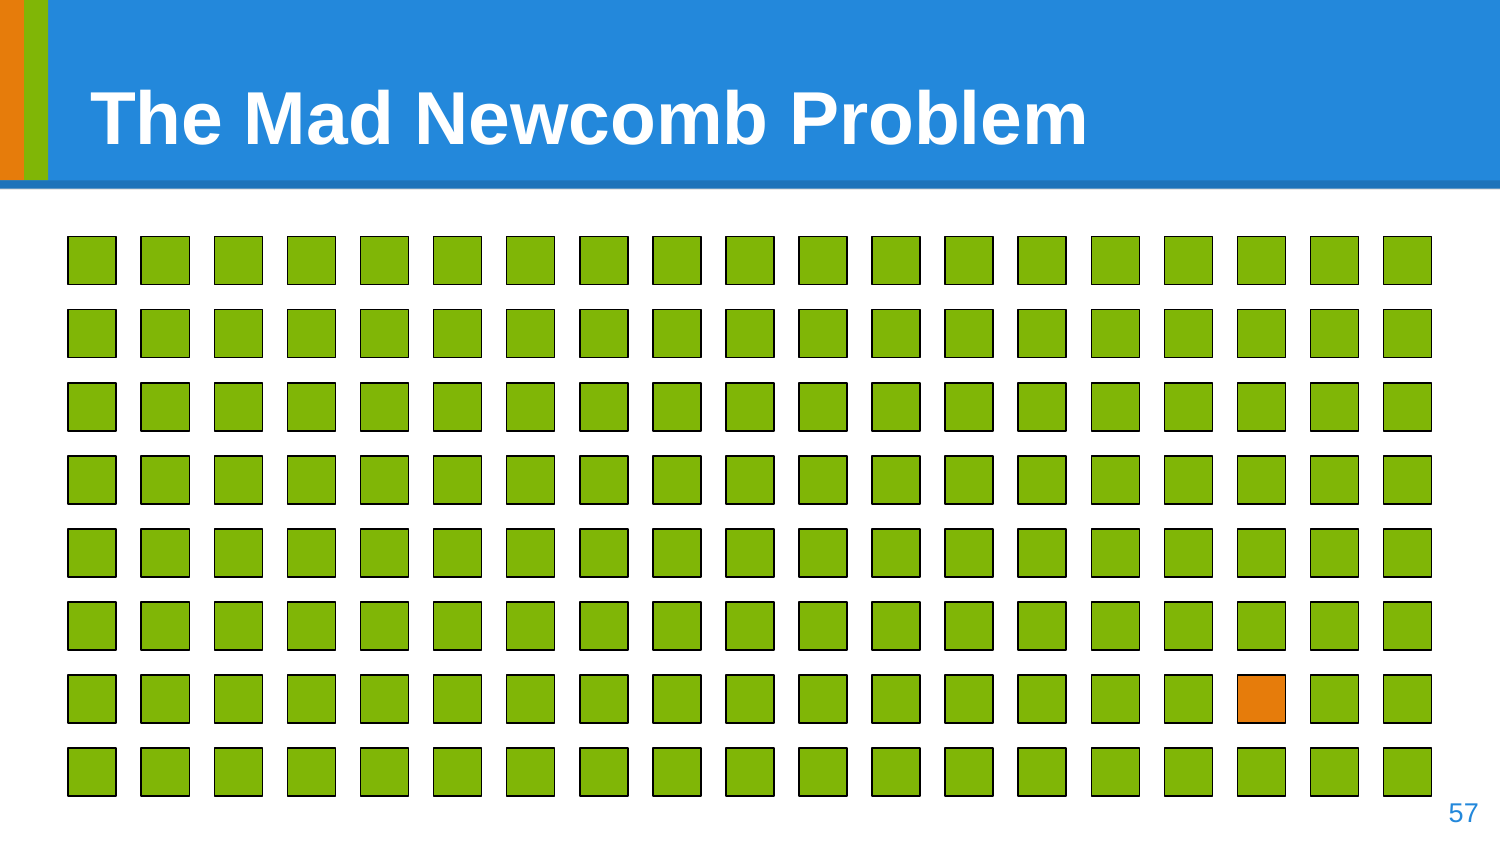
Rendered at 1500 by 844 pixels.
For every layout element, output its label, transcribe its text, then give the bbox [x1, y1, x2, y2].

text_box [725, 675, 774, 724]
text_box [1237, 528, 1286, 577]
text_box [652, 382, 701, 431]
text_box [1018, 455, 1067, 504]
text_box [725, 236, 774, 285]
text_box [214, 236, 263, 285]
text_box [68, 748, 117, 797]
text_box [433, 675, 482, 724]
text_box [579, 236, 628, 285]
text_box [872, 236, 921, 285]
text_box [1018, 675, 1067, 724]
text_box [141, 236, 190, 285]
text_box [1164, 675, 1213, 724]
text_box [1383, 675, 1432, 724]
text_box [1310, 236, 1359, 285]
text_box [1091, 602, 1140, 651]
title The Mad Newcomb Problem [75, 33, 1425, 175]
text_box [1383, 236, 1432, 285]
text_box [1018, 236, 1067, 285]
text_box [798, 675, 847, 724]
text_box [579, 675, 628, 724]
text_box [506, 528, 555, 577]
text_box [579, 602, 628, 651]
text_box [287, 455, 336, 504]
text_box [433, 309, 482, 358]
text_box [287, 602, 336, 651]
text_box [579, 382, 628, 431]
text_box [1383, 309, 1432, 358]
text_box [360, 528, 409, 577]
text_box [506, 602, 555, 651]
text_box [360, 236, 409, 285]
text_box [652, 748, 701, 797]
text_box [1237, 602, 1286, 651]
text_box [579, 455, 628, 504]
text_box [945, 748, 994, 797]
text_box [1383, 455, 1432, 504]
text_box [725, 309, 774, 358]
text_box [1091, 382, 1140, 431]
text_box [1383, 528, 1432, 577]
text_box [433, 236, 482, 285]
text_box [506, 236, 555, 285]
text_box [287, 748, 336, 797]
text_box [1310, 602, 1359, 651]
text_box [579, 309, 628, 358]
text_box [945, 602, 994, 651]
text_box [141, 675, 190, 724]
text_box [506, 748, 555, 797]
text_box [214, 455, 263, 504]
text_box [141, 748, 190, 797]
text_box [945, 382, 994, 431]
text_box [214, 528, 263, 577]
text_box [1164, 455, 1213, 504]
text_box [1091, 675, 1140, 724]
text_box [872, 309, 921, 358]
text_box [141, 455, 190, 504]
text_box [433, 602, 482, 651]
text_box [1018, 309, 1067, 358]
text_box [1237, 309, 1286, 358]
text_box [652, 675, 701, 724]
text_box [1091, 748, 1140, 797]
text_box [1164, 748, 1213, 797]
text_box [725, 455, 774, 504]
text_box [798, 748, 847, 797]
text_box [1018, 528, 1067, 577]
text_box [1383, 382, 1432, 431]
text_box [579, 748, 628, 797]
text_box [1091, 309, 1140, 358]
text_box [1164, 602, 1213, 651]
text_box [1164, 382, 1213, 431]
text_box [652, 236, 701, 285]
text_box [360, 748, 409, 797]
text_box [1237, 675, 1286, 724]
text_box [1164, 528, 1213, 577]
text_box [945, 528, 994, 577]
text_box [872, 528, 921, 577]
text_box [68, 602, 117, 651]
text_box [214, 675, 263, 724]
text_box [68, 675, 117, 724]
text_box [1164, 309, 1213, 358]
text_box [798, 528, 847, 577]
text_box [872, 748, 921, 797]
text_box [287, 382, 336, 431]
text_box [68, 528, 117, 577]
text_box [1018, 602, 1067, 651]
text_box [287, 236, 336, 285]
text_box [214, 748, 263, 797]
text_box [1018, 382, 1067, 431]
text_box [1383, 748, 1432, 797]
text_box [945, 309, 994, 358]
text_box [68, 236, 117, 285]
text_box [68, 382, 117, 431]
text_box [1237, 748, 1286, 797]
text_box [506, 675, 555, 724]
text_box [798, 382, 847, 431]
text_box [360, 675, 409, 724]
text_box [433, 455, 482, 504]
text_box [1310, 382, 1359, 431]
text_box [0, 0, 24, 181]
slide_number ‹#› [1403, 779, 1494, 844]
text_box [725, 748, 774, 797]
text_box [287, 675, 336, 724]
text_box [1091, 528, 1140, 577]
text_box [360, 455, 409, 504]
text_box [287, 528, 336, 577]
text_box [141, 309, 190, 358]
text_box [1237, 455, 1286, 504]
text_box [141, 382, 190, 431]
text_box [725, 382, 774, 431]
text_box [1383, 602, 1432, 651]
text_box [1310, 455, 1359, 504]
text_box [1310, 748, 1359, 797]
text_box [798, 236, 847, 285]
text_box [1310, 528, 1359, 577]
text_box [945, 455, 994, 504]
text_box [214, 309, 263, 358]
text_box [798, 309, 847, 358]
text_box [1018, 748, 1067, 797]
text_box [68, 309, 117, 358]
text_box [1237, 382, 1286, 431]
text_box [360, 602, 409, 651]
text_box [872, 455, 921, 504]
text_box [506, 309, 555, 358]
text_box [360, 309, 409, 358]
text_box [652, 528, 701, 577]
text_box [1237, 236, 1286, 285]
text_box [652, 309, 701, 358]
text_box [652, 602, 701, 651]
text_box [433, 748, 482, 797]
text_box [725, 602, 774, 651]
text_box [68, 455, 117, 504]
text_box [1164, 236, 1213, 285]
text_box [287, 309, 336, 358]
text_box [1310, 675, 1359, 724]
text_box [725, 528, 774, 577]
text_box [945, 675, 994, 724]
text_box [214, 602, 263, 651]
text_box [798, 602, 847, 651]
text_box [1091, 455, 1140, 504]
text_box [945, 236, 994, 285]
text_box [798, 455, 847, 504]
text_box [433, 528, 482, 577]
text_box [360, 382, 409, 431]
text_box [1310, 309, 1359, 358]
text_box [214, 382, 263, 431]
text_box [506, 455, 555, 504]
text_box [433, 382, 482, 431]
text_box [652, 455, 701, 504]
text_box [141, 602, 190, 651]
text_box [141, 528, 190, 577]
text_box [872, 382, 921, 431]
text_box [872, 602, 921, 651]
text_box [1091, 236, 1140, 285]
text_box [24, 0, 49, 181]
text_box [579, 528, 628, 577]
text_box [506, 382, 555, 431]
text_box [872, 675, 921, 724]
